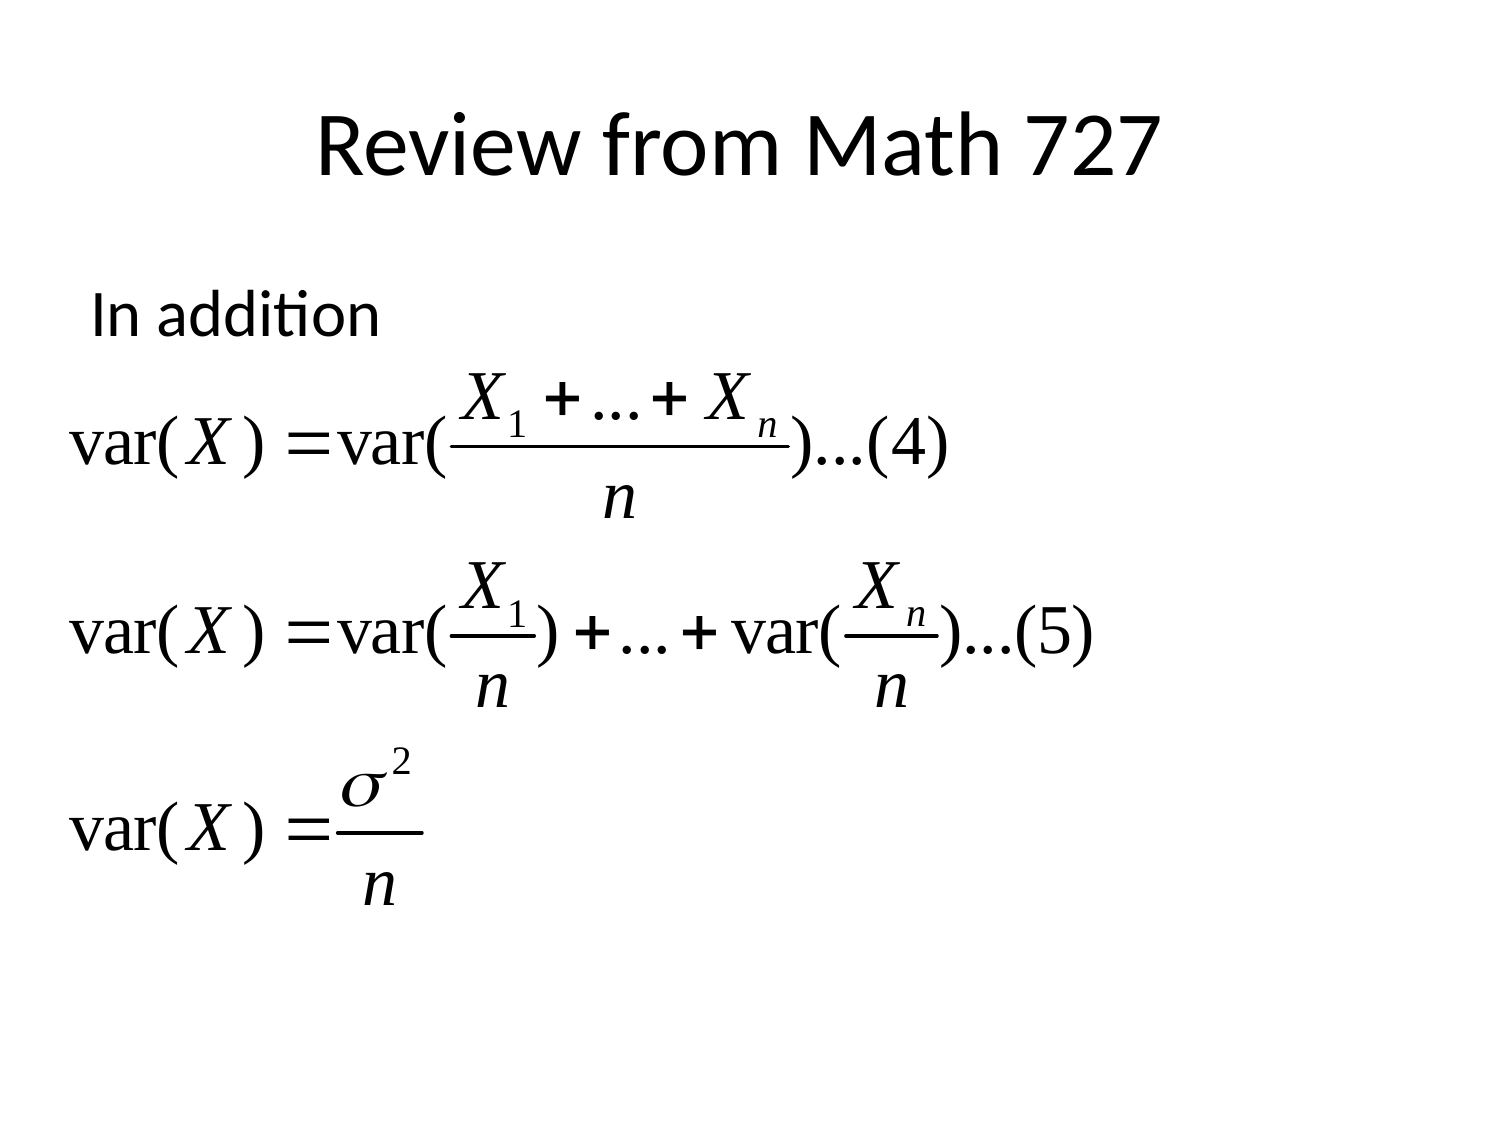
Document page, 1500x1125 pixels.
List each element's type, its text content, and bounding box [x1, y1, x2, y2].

title Review from Math 727 [75, 45, 1425, 233]
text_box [57, 349, 1108, 922]
list In addition [75, 262, 1425, 1005]
